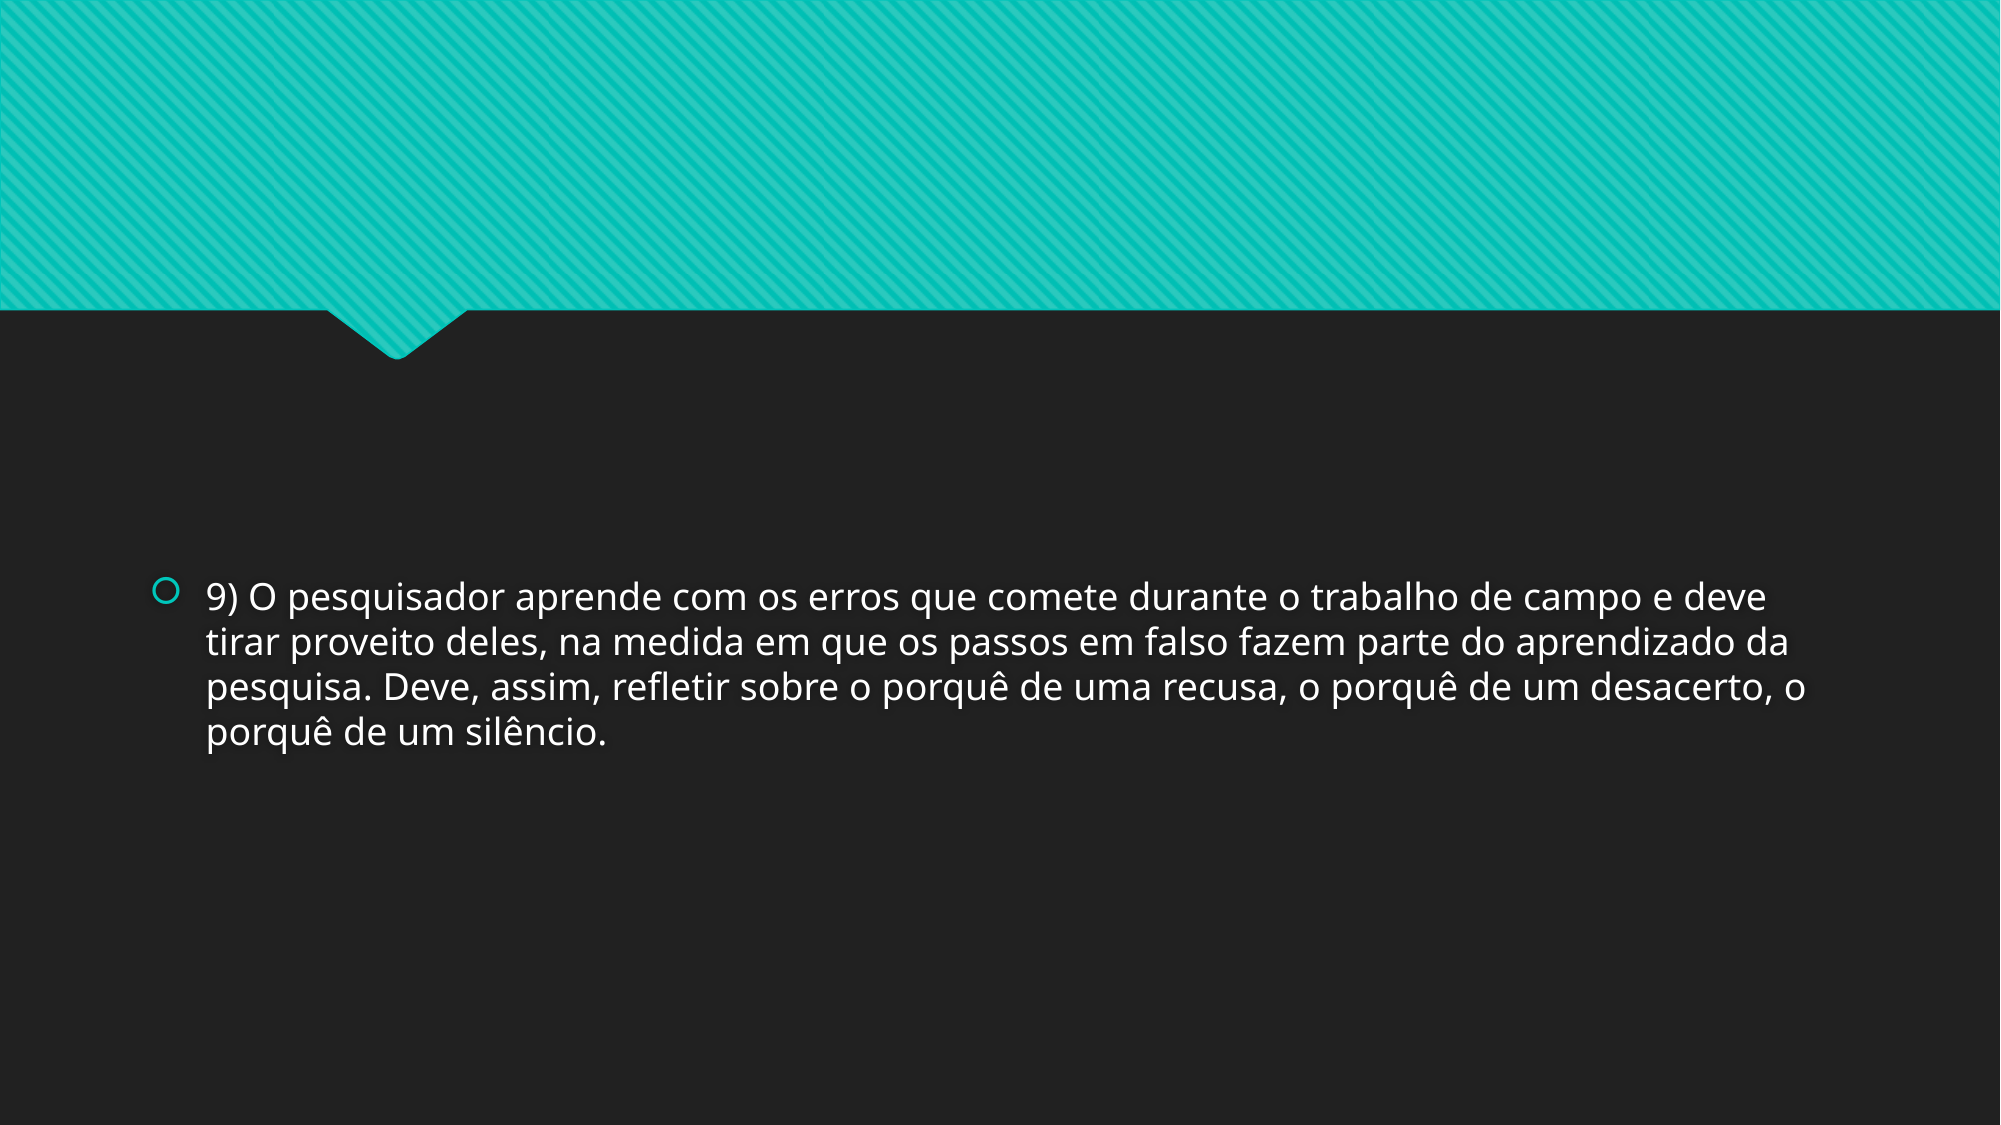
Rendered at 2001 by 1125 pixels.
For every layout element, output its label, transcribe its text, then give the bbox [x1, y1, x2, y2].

list 9) O pesquisador aprende com os erros que comete durante o trabalho de campo e deve tirar proveito deles, na medida em que os passos em falso fazem parte do aprendizado da pesquisa. Deve, assim, refletir sobre o porquê de uma recusa, o porquê de um desacerto, o porquê de um silêncio. [134, 364, 1866, 962]
